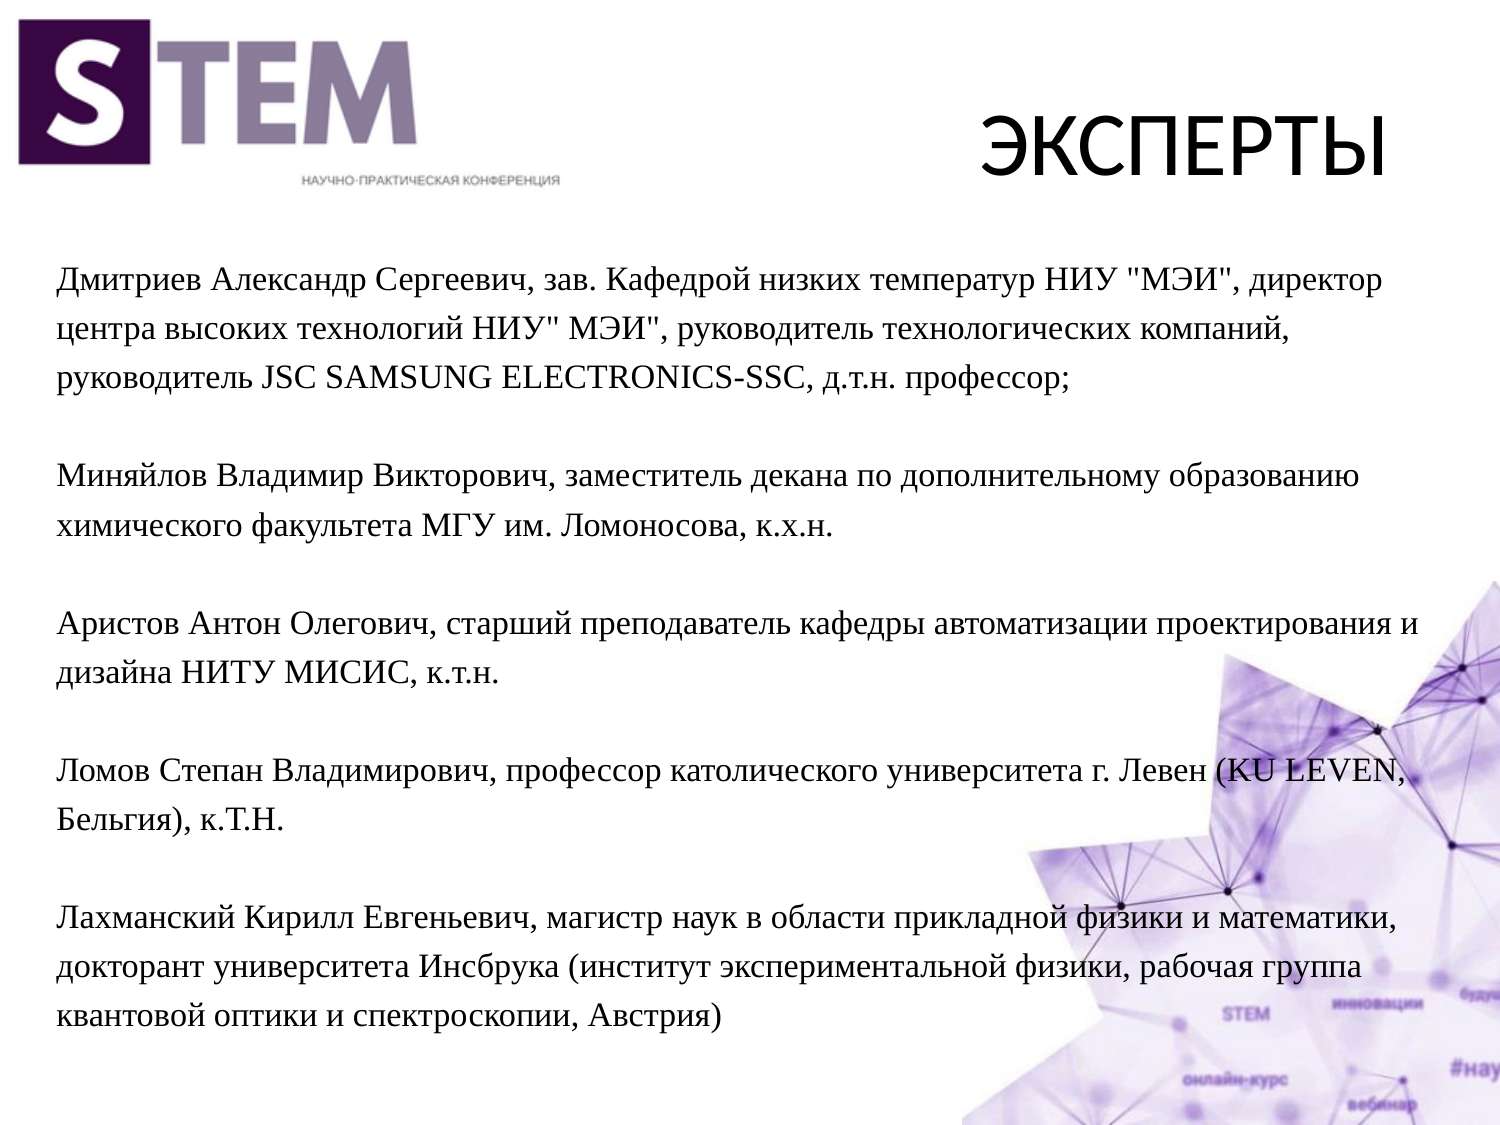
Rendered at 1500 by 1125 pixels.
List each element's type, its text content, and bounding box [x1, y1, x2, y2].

picture [962, 581, 1500, 1125]
title ЭКСПЕРТЫ [578, 45, 1425, 208]
list Дмитриев Александр Сергеевич, зав. Кафедрой низких температур НИУ "МЭИ", директор центра высоких технологий НИУ" МЭИ", руководитель технологических компаний, руководитель JSC SAMSUNG ELECTRONICS-SSC, д.т.н. профессор; Миняйлов Владимир Викторович, заместитель декана по дополнительному образованию химического факультета МГУ им. Ломоносова, к.х.н. Аристов Антон Олегович, старший преподаватель кафедры автоматизации проектирования и дизайна НИТУ МИСИС, к.т.н. Ломов Степан Владимирович, профессор католического университета г. Левен (KU LEVEN, Бельгия), к.Т.Н. Лахманский Кирилл Евгеньевич, магистр наук в области прикладной физики и математики, докторант университета Инсбрука (институт экспериментальной физики, рабочая группа квантовой оптики и спектроскопии, Австрия) [41, 208, 1436, 1047]
picture [0, 0, 577, 202]
